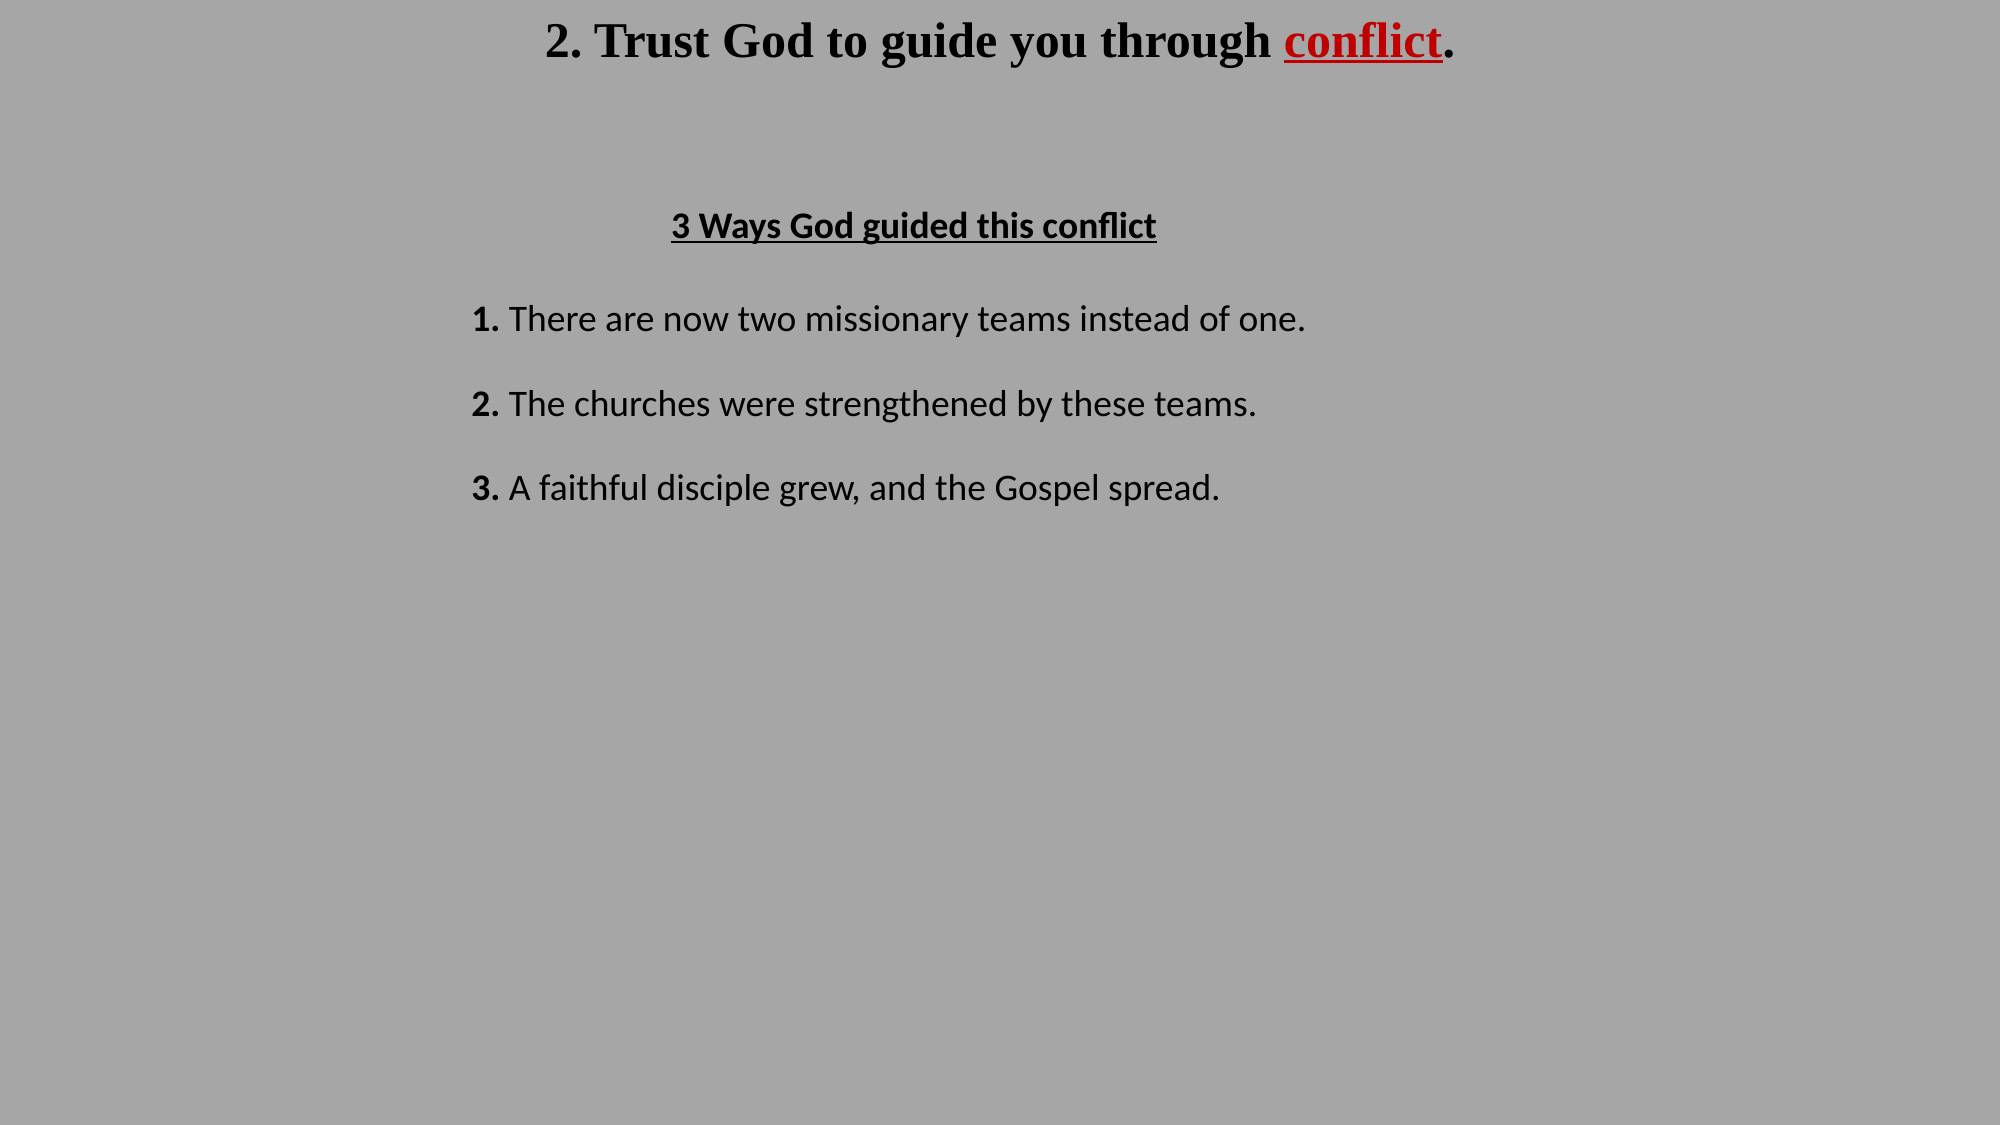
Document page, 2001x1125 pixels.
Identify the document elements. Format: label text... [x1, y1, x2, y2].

text_box 1. There are now two missionary teams instead of one. [456, 286, 1373, 347]
text_box 2. The churches were strengthened by these teams. [456, 371, 1373, 432]
text_box 3 Ways God guided this conflict [324, 193, 1505, 253]
text_box 2. Trust God to guide you through conflict. [0, 0, 2000, 75]
text_box 3. A faithful disciple grew, and the Gospel spread. [456, 455, 1373, 516]
